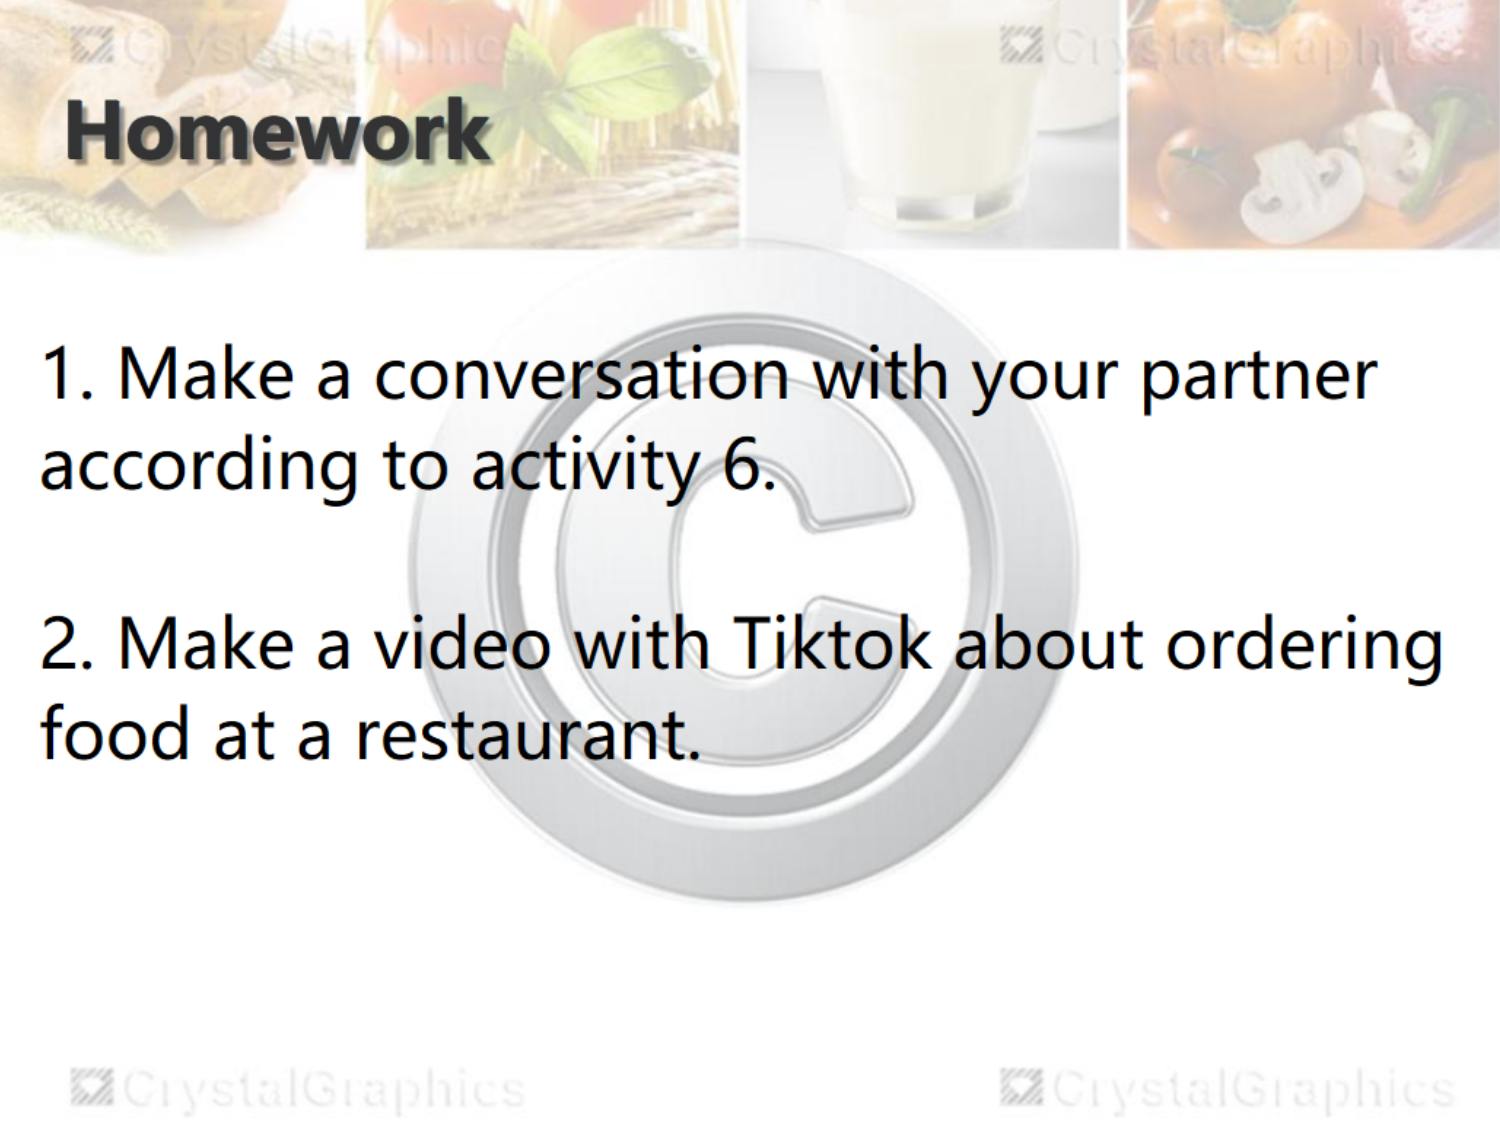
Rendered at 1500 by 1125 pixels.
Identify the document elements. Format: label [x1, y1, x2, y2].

list [0, 0, 1500, 1125]
